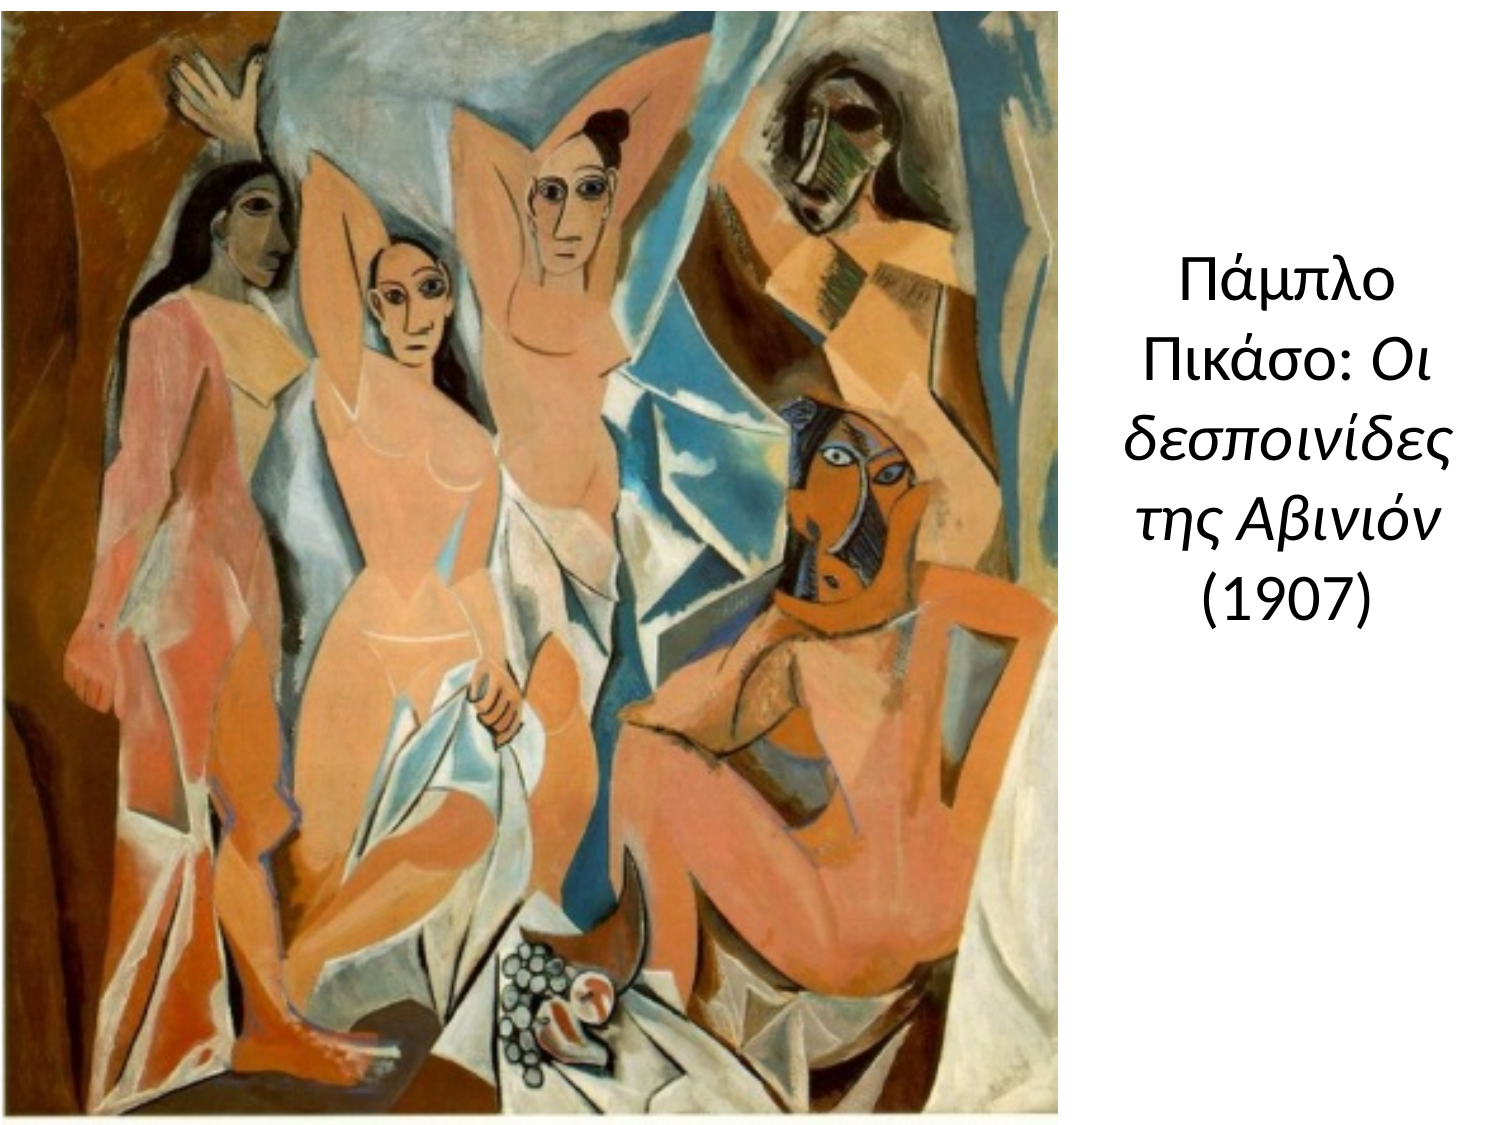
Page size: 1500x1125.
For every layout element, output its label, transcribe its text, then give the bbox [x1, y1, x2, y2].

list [1, 11, 1058, 1125]
title Πάμπλο Πικάσο: Οι δεσποινίδες της Αβινιόν (1907) [1092, 45, 1483, 823]
